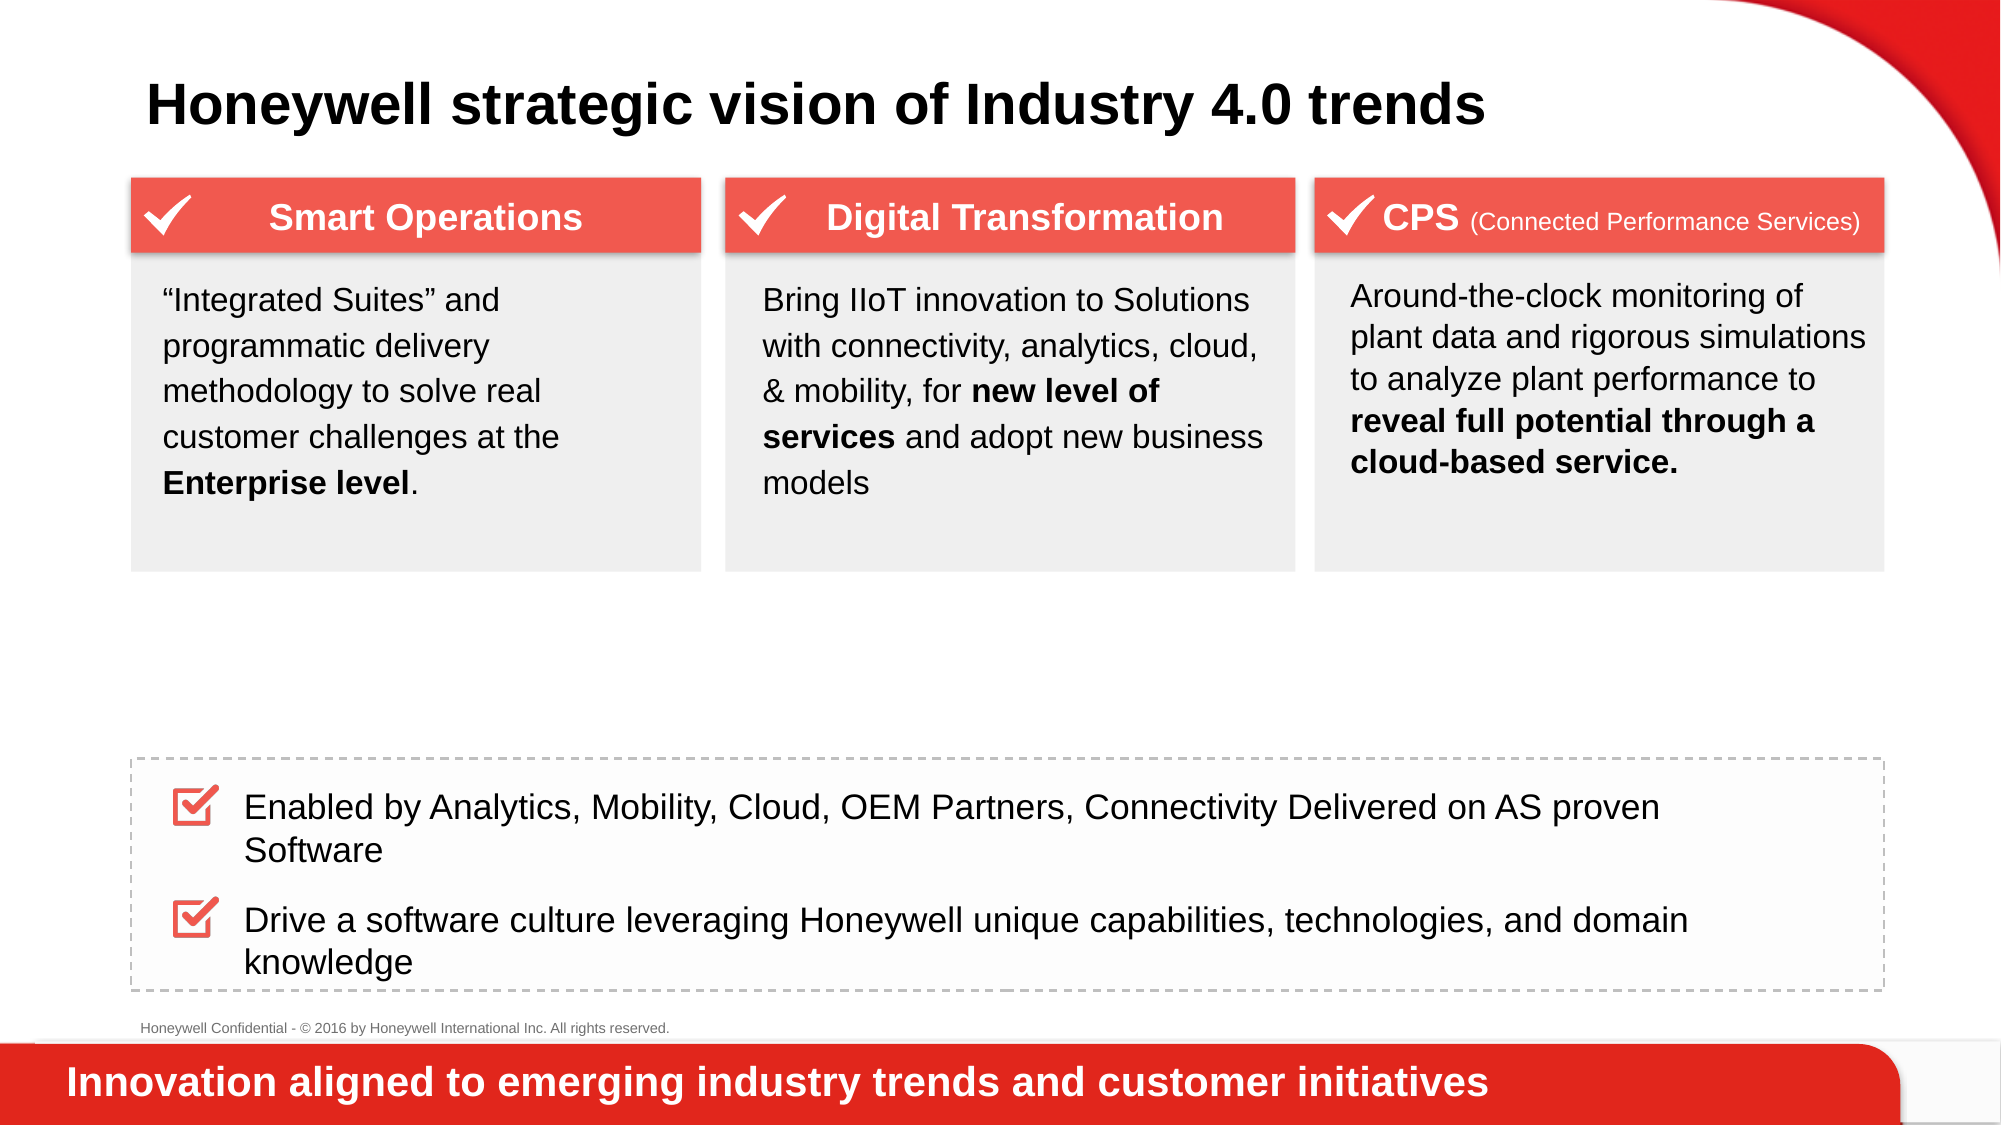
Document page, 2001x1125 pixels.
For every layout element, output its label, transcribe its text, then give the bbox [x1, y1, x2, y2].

text_box [723, 258, 1297, 574]
text_box Around-the-clock monitoring of plant data and rigorous simulations to analyze plant performance to reveal full potential through a cloud-based service. [1335, 264, 1885, 488]
text_box [1312, 257, 1887, 574]
text_box CPS (Connected Performance Services) [1314, 177, 1885, 253]
title Honeywell strategic vision of Industry 4.0 trends [131, 58, 1730, 141]
text_box Bring IIoT innovation to Solutions with connectivity, analytics, cloud, & mobility, for new level of services and adopt new business models [747, 264, 1296, 509]
text_box Digital Transformation [725, 177, 1296, 253]
picture [0, 0, 2001, 1125]
text_box Drive a software culture leveraging Honeywell unique capabilities, technologies, and domain knowledge [228, 889, 1759, 990]
list Innovation aligned to emerging industry trends and customer initiatives [51, 1047, 1867, 1123]
text_box “Integrated Suites” and programmatic delivery methodology to solve real customer challenges at the Enterprise level. [147, 264, 702, 509]
text_box [129, 258, 703, 574]
text_box Smart Operations [130, 177, 702, 253]
text_box Enabled by Analytics, Mobility, Cloud, OEM Partners, Connectivity Delivered on AS proven Software [228, 777, 1788, 877]
text_box [129, 756, 1887, 993]
